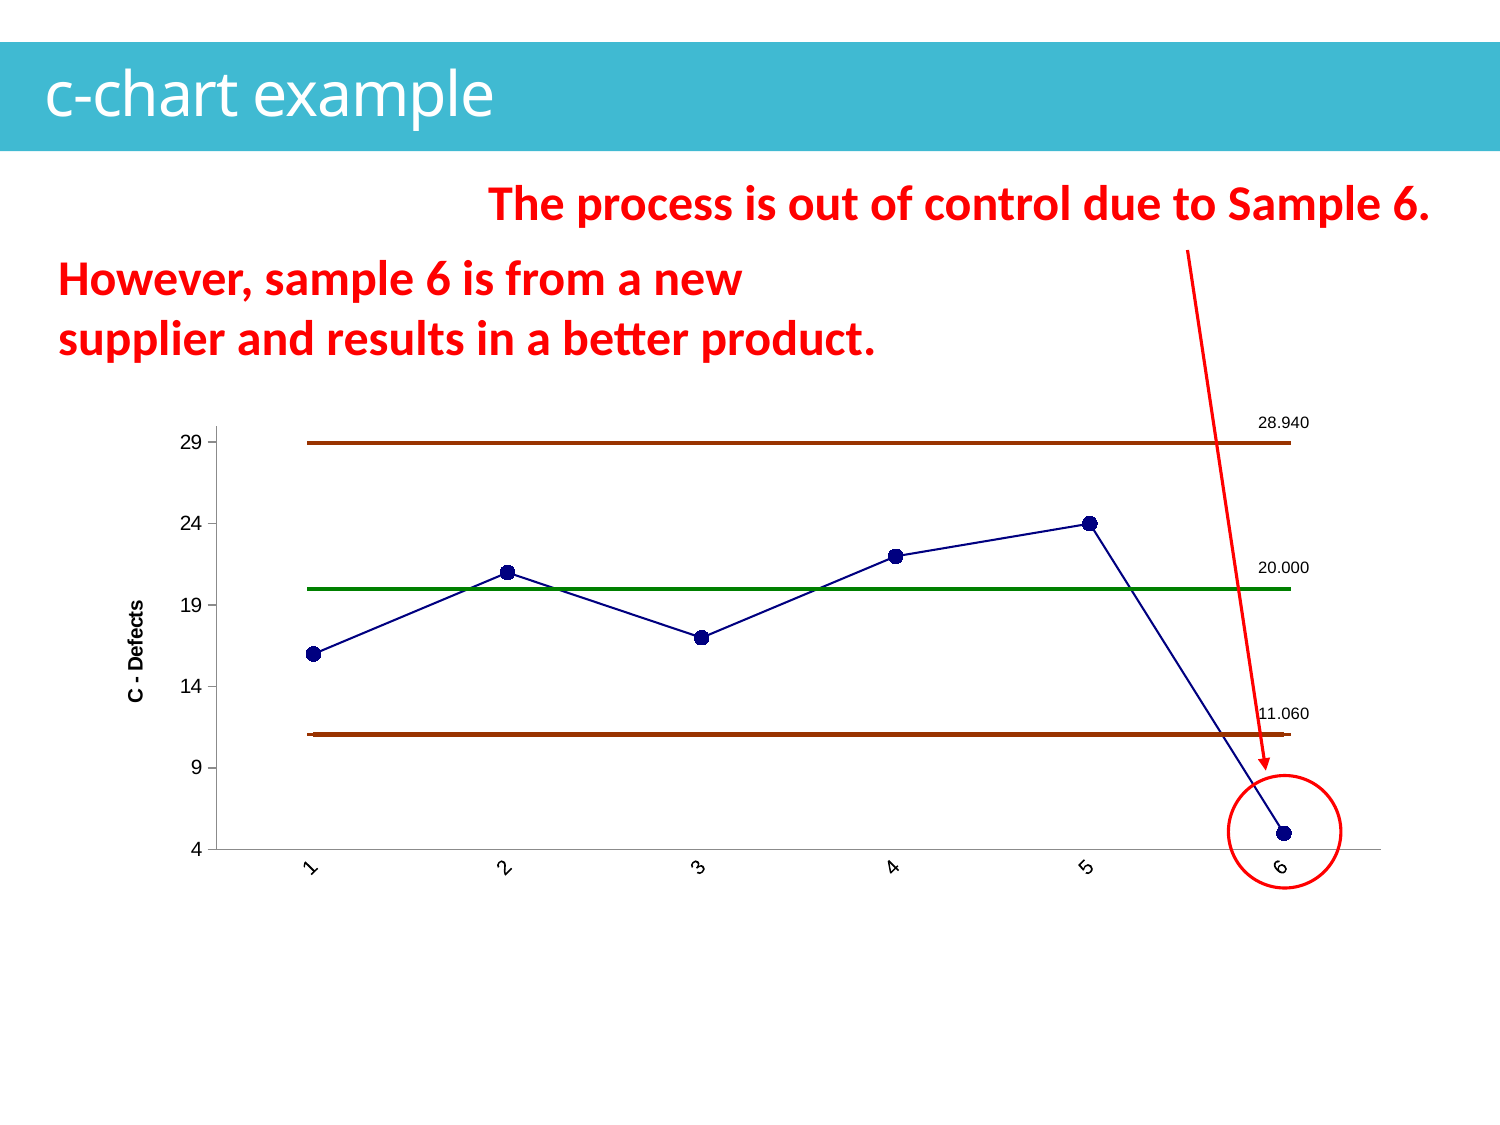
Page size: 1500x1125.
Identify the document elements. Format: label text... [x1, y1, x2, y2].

text_box c-chart example [0, 42, 1500, 152]
chart [90, 412, 1408, 890]
title Example 5.4 [31, 184, 394, 940]
text_box However, sample 6 is from a new supplier and results in a better product. [43, 238, 906, 374]
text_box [1187, 249, 1267, 771]
text_box The process is out of control due to Sample 6. [473, 162, 1470, 238]
